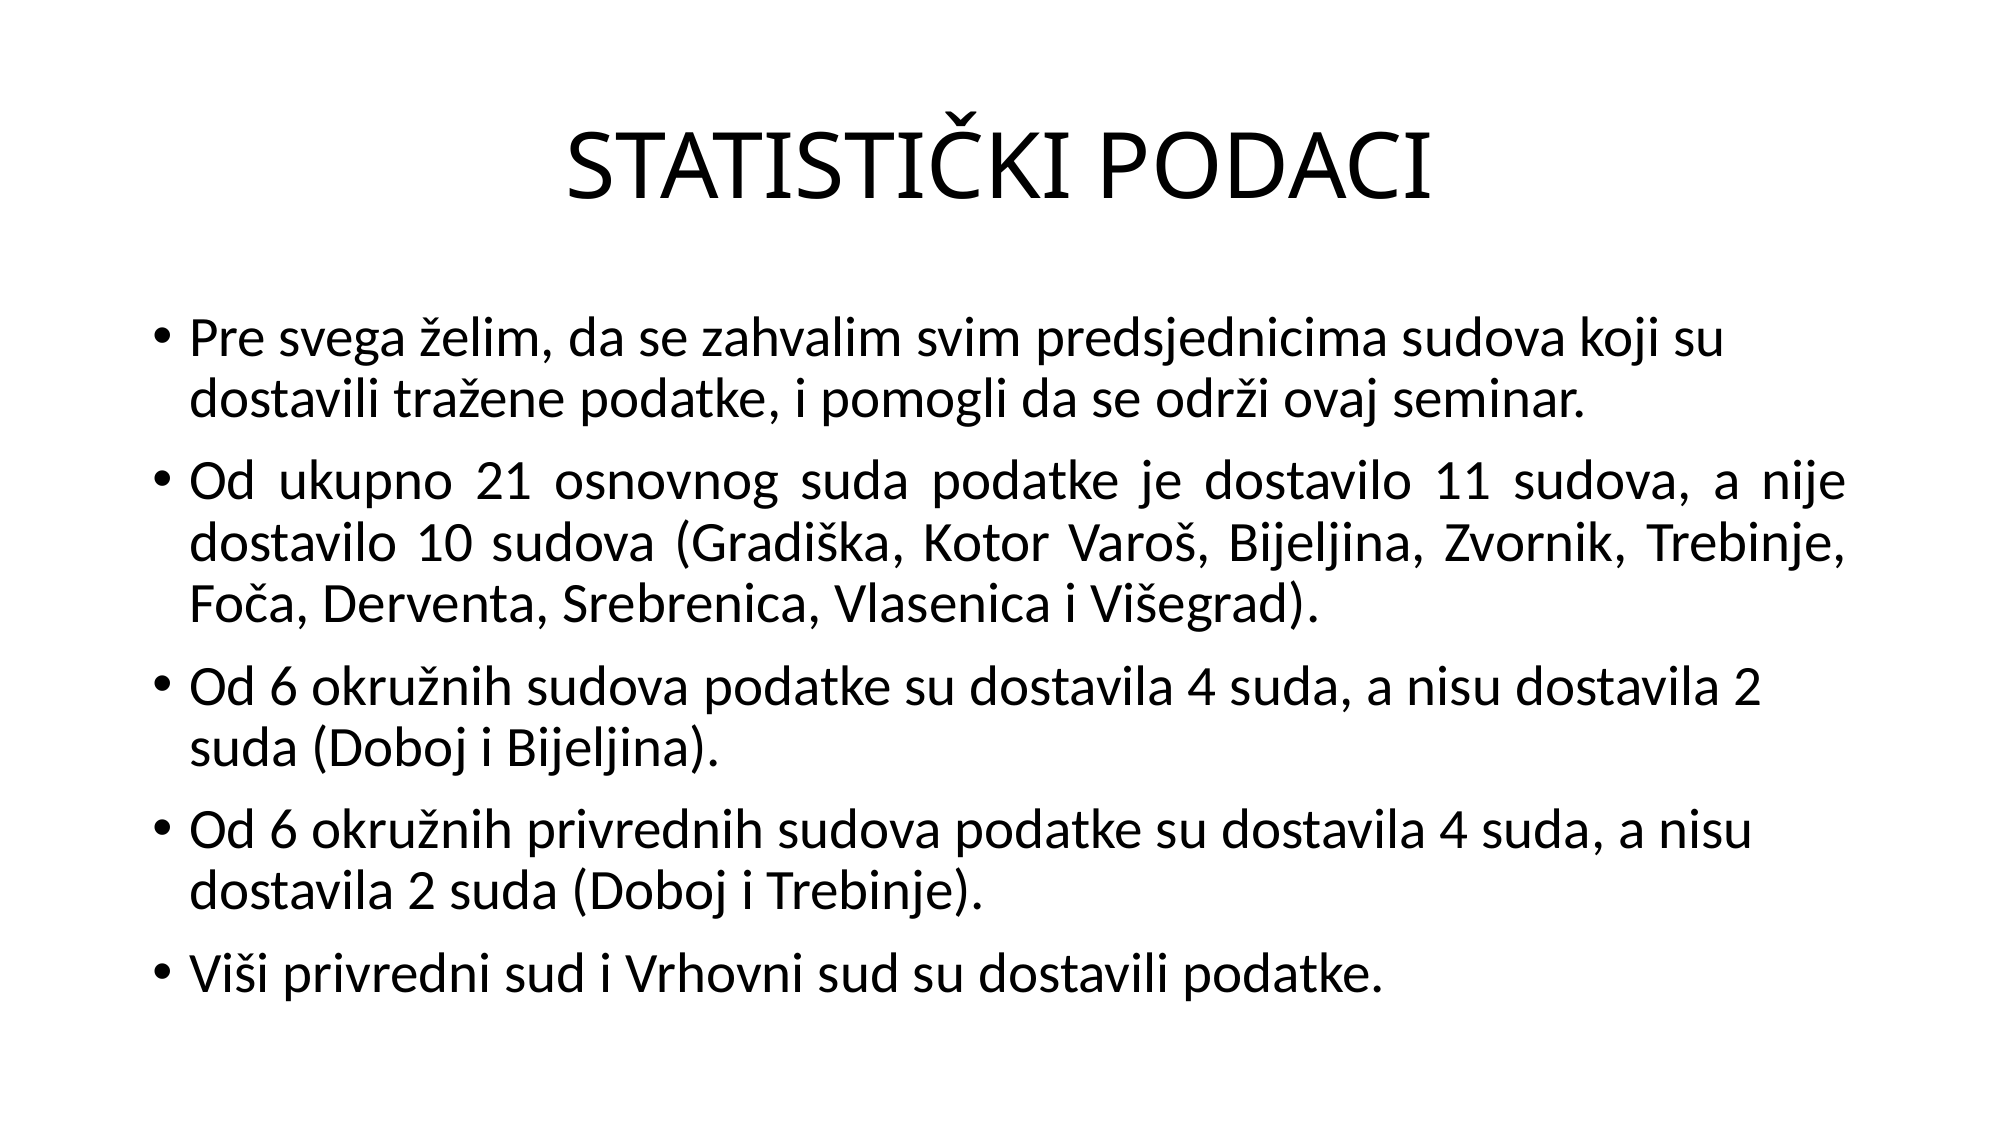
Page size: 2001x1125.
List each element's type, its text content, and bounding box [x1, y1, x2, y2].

list Pre svega želim, da se zahvalim svim predsjednicima sudova koji su dostavili tražene podatke, i pomogli da se održi ovaj seminar. Od ukupno 21 osnovnog suda podatke je dostavilo 11 sudova, a nije dostavilo 10 sudova (Gradiška, Kotor Varoš, Bijeljina, Zvornik, Trebinje, Foča, Derventa, Srebrenica, Vlasenica i Višegrad). Od 6 okružnih sudova podatke su dostavila 4 suda, a nisu dostavila 2 suda (Doboj i Bijeljina). Od 6 okružnih privrednih sudova podatke su dostavila 4 suda, a nisu dostavila 2 suda (Doboj i Trebinje). Viši privredni sud i Vrhovni sud su dostavili podatke. [137, 299, 1863, 1014]
title STATISTIČKI PODACI [137, 59, 1863, 278]
